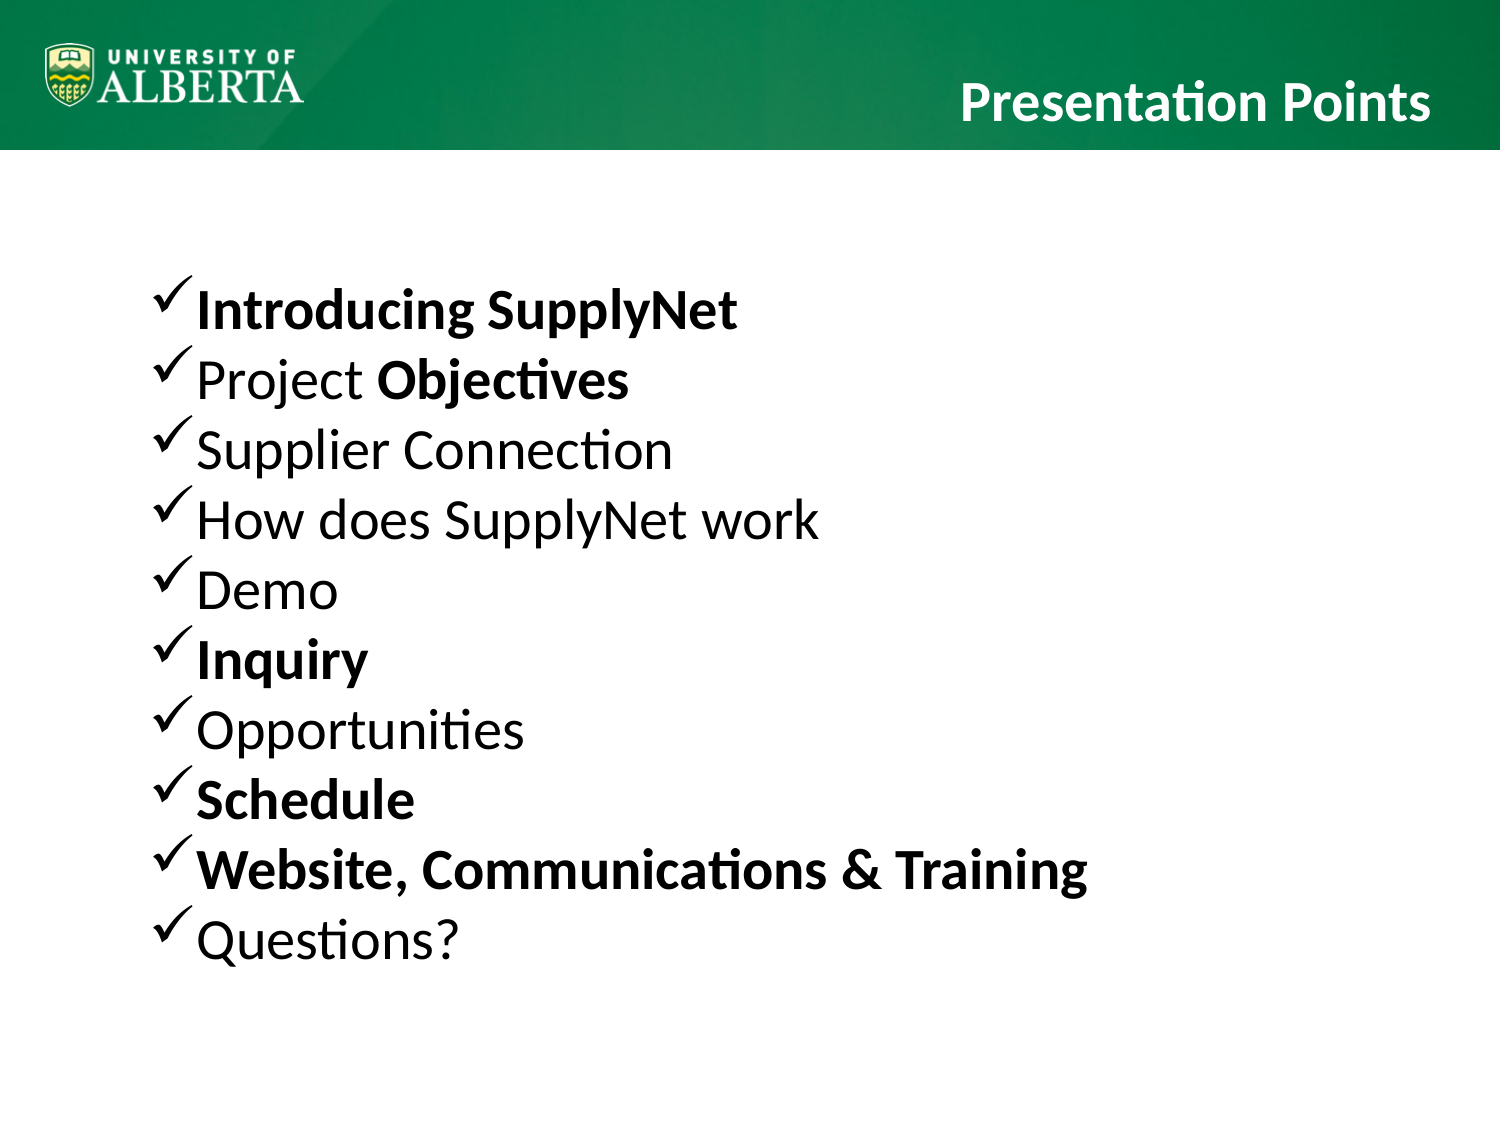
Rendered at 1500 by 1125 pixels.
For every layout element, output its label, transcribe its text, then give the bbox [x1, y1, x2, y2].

picture [0, 0, 1500, 150]
title Presentation Points [398, 55, 1447, 129]
list Introducing SupplyNet Project Objectives Supplier Connection How does SupplyNet work Demo Inquiry Opportunities Schedule Website, Communications & Training Questions? [133, 263, 1375, 1030]
